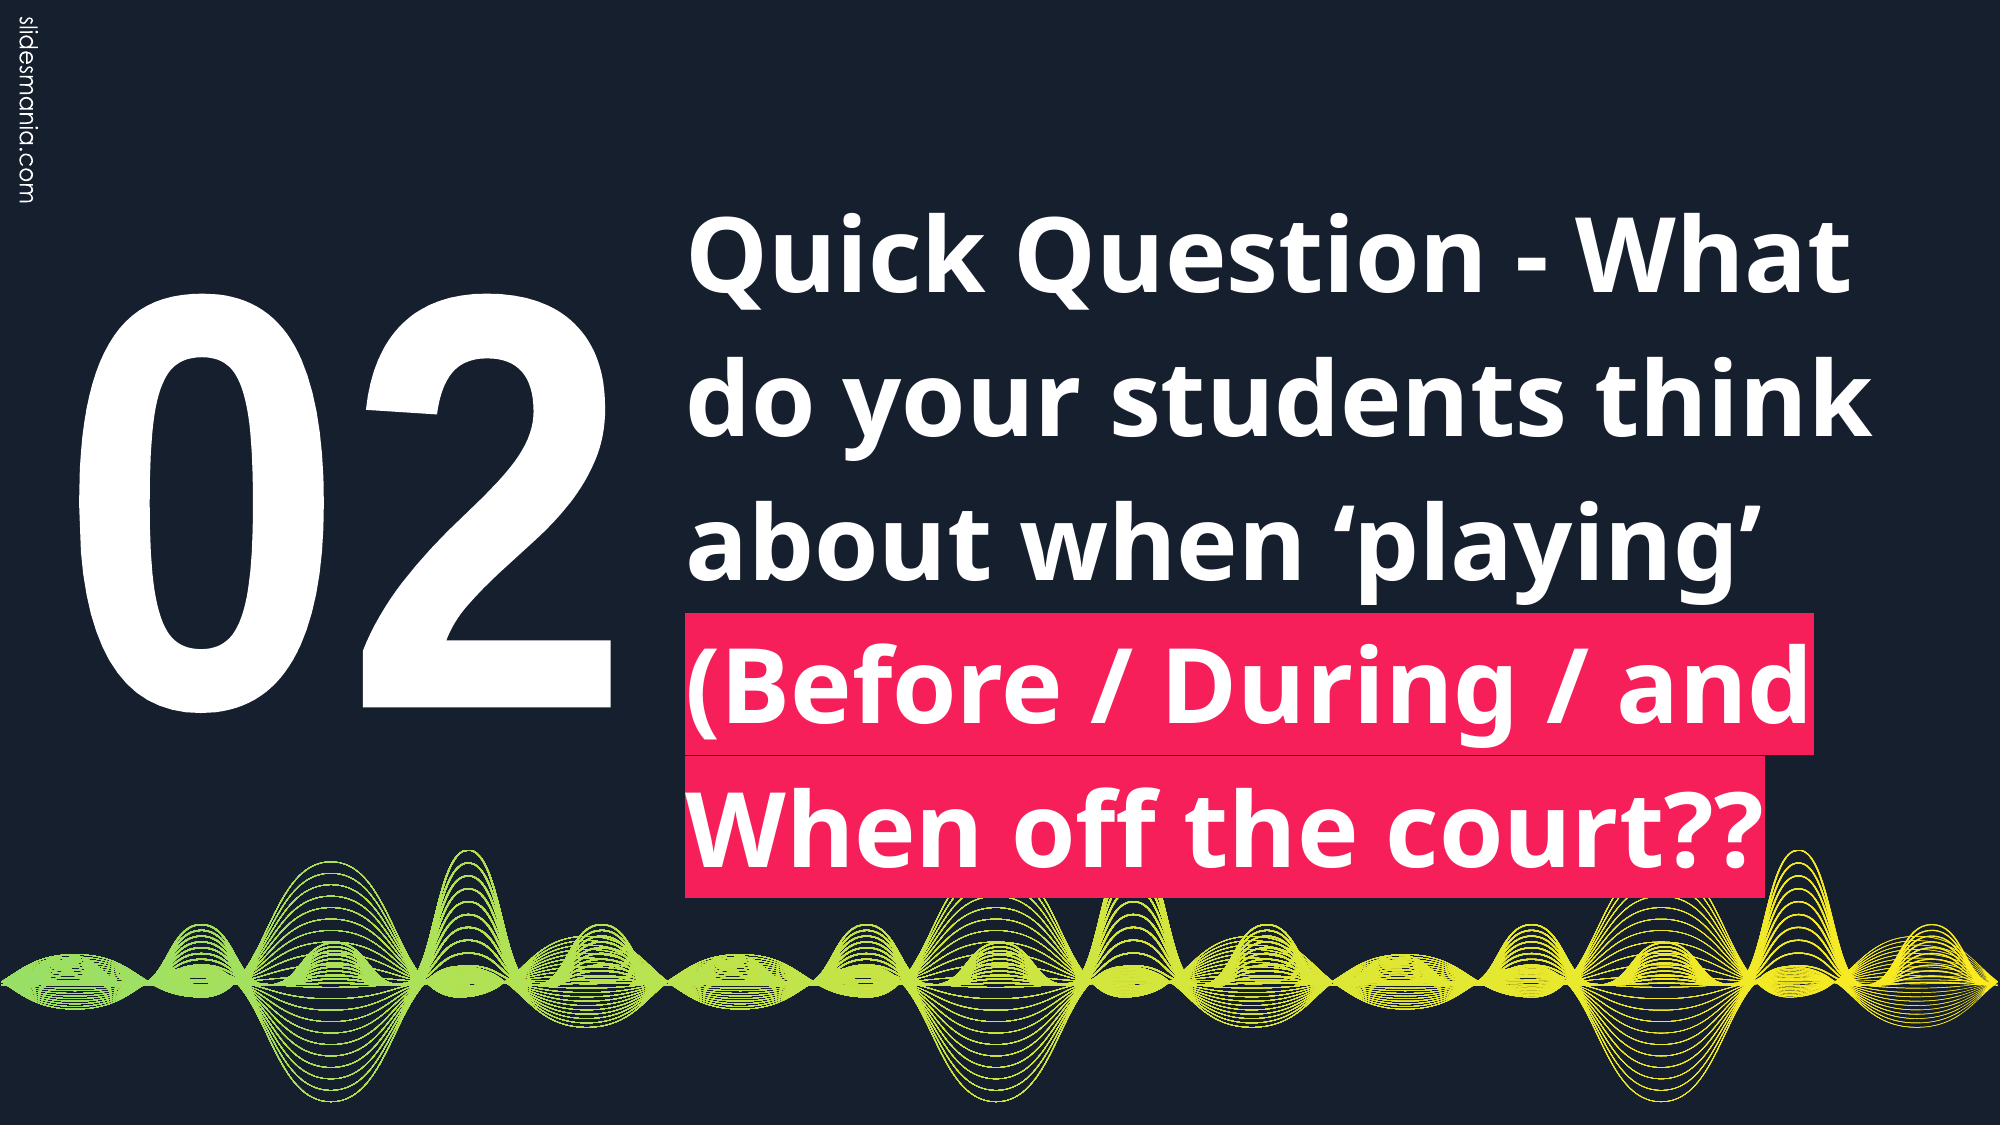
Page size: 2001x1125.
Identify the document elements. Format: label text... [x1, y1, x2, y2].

title Quick Question - What do your students think about when ‘playing’ (Before / During / and When off the court?? [665, 150, 1917, 489]
list Discuss with the people around you. [665, 750, 1878, 876]
